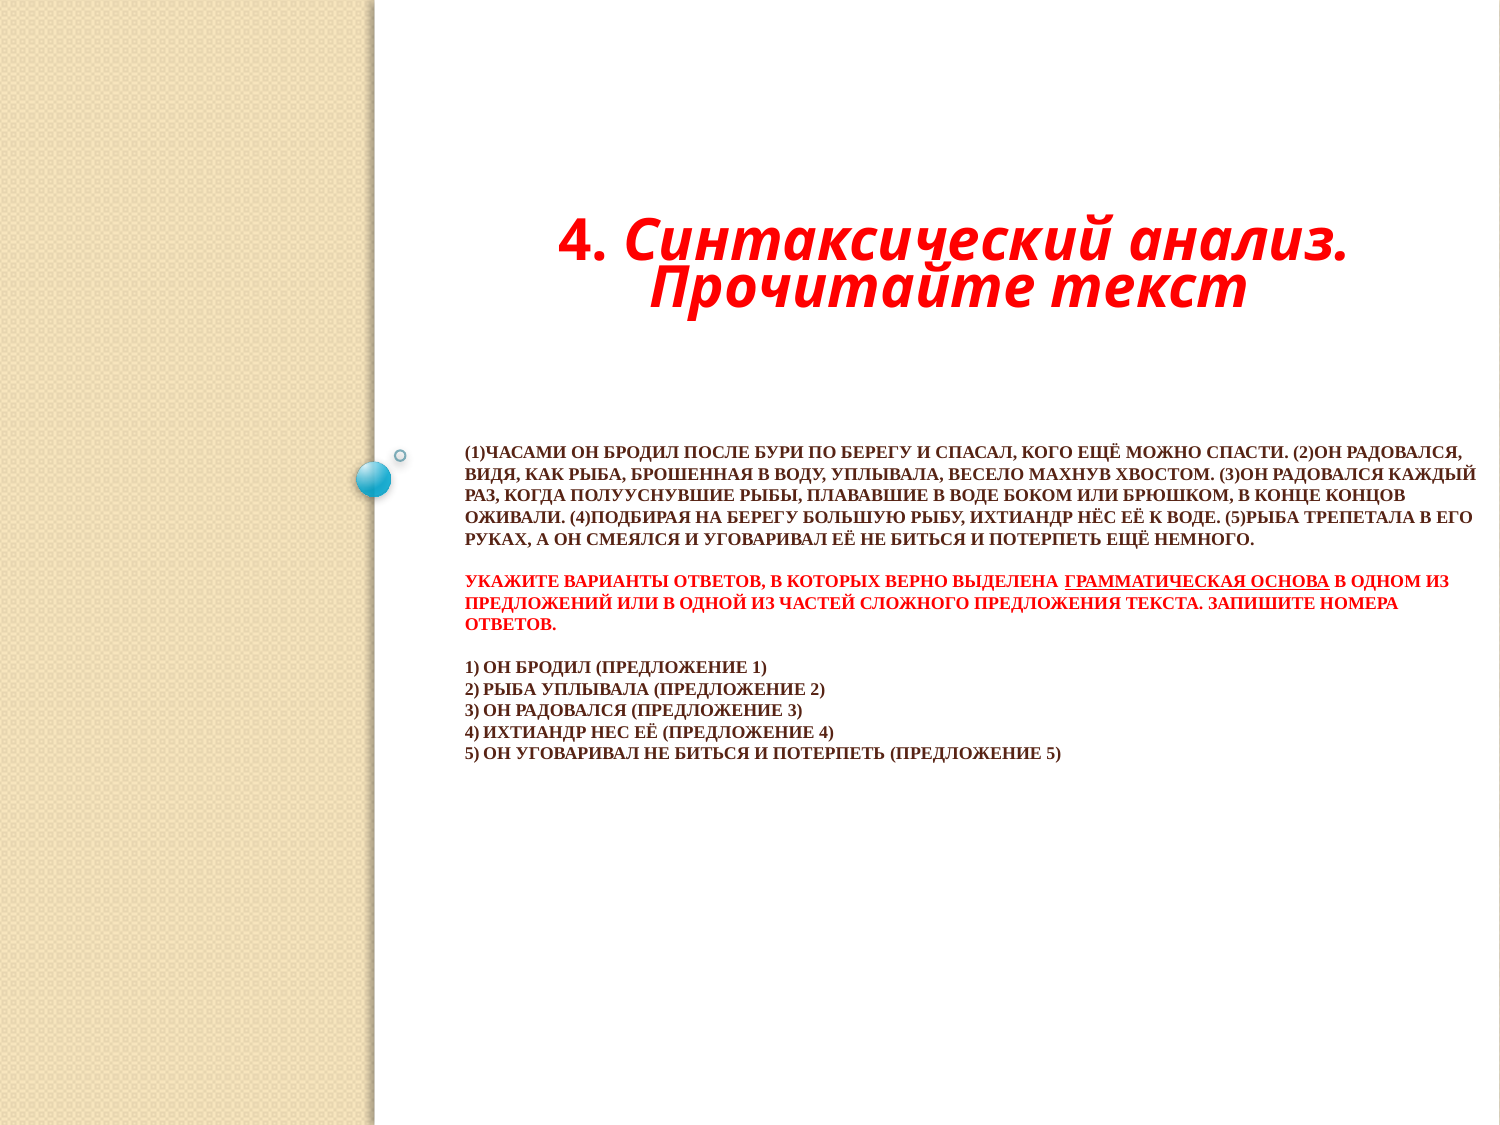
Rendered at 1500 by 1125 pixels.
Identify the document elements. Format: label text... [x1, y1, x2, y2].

list 4. Синтаксический анализ. Прочитайте текст [422, 174, 1473, 423]
title (1)Часами он бродил после бури по берегу и спасал, кого ещё можно спасти. (2)Он радовался, видя, как рыба, брошенная в воду, уплывала, весело махнув хвостом. (3)Он радовался каждый раз, когда полууснувшие рыбы, плававшие в воде боком или брюшком, в конце концов оживали. (4)Подбирая на берегу большую рыбу, Ихтиандр нёс её к воде. (5)Рыба трепетала в его руках, а он смеялся и уговаривал её не биться и потерпеть ещё немного. Укажите варианты ответов, в которых верно выделена грамматическая основа в одном из предложений или в одной из частей сложного предложения текста. Запишите номера ответов. 1) Он бродил (предложение 1) 2) Рыба уплывала (предложение 2) 3) Он радовался (предложение 3) 4) Ихтиандр нес её (предложение 4) 5) Он уговаривал не биться и потерпеть (предложение 5) [450, 433, 1500, 809]
